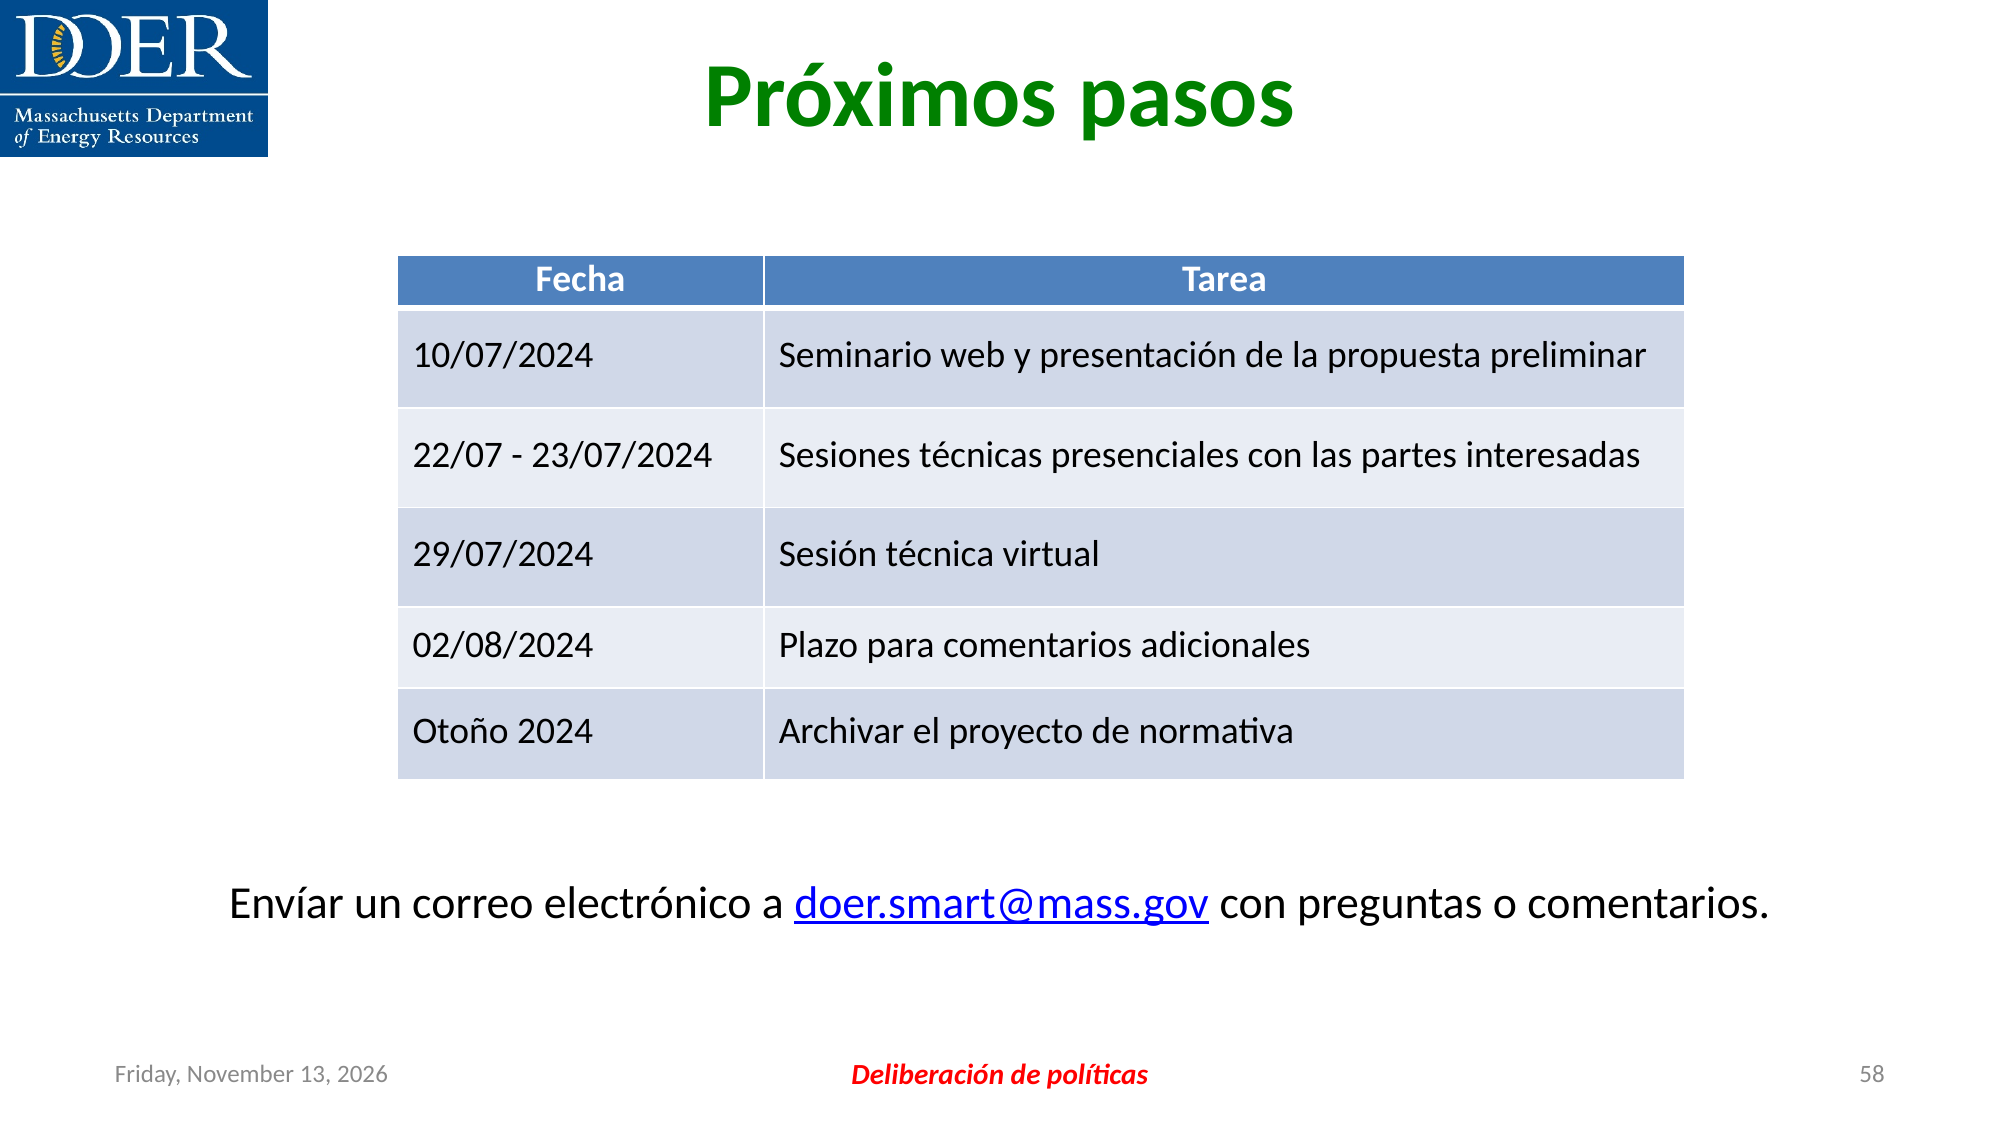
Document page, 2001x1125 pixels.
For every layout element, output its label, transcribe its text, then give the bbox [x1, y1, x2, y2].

table_cell Archivar el proyecto de normativa [765, 689, 1684, 779]
table_header Fecha [398, 256, 763, 305]
list Envíar un correo electrónico a doer.smart@mass.gov con preguntas o comentarios. [99, 875, 1900, 936]
table_cell Sesiones técnicas presenciales con las partes interesadas [765, 409, 1684, 507]
footer Deliberación de políticas [683, 1042, 1317, 1103]
table_cell 29/07/2024 [398, 508, 763, 606]
table_cell Otoño 2024 [398, 689, 763, 779]
title Próximos pasos [99, 24, 1900, 155]
slide_number 58 [1433, 1042, 1900, 1103]
table_cell Plazo para comentarios adicionales [765, 608, 1684, 687]
table_cell Seminario web y presentación de la propuesta preliminar [765, 311, 1684, 407]
table_cell 10/07/2024 [398, 311, 763, 407]
table_header Tarea [765, 256, 1684, 305]
table_cell 22/07 - 23/07/2024 [398, 409, 763, 507]
table_cell 02/08/2024 [398, 608, 763, 687]
picture [0, 0, 268, 157]
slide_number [99, 1042, 567, 1103]
table_cell Sesión técnica virtual [765, 508, 1684, 606]
